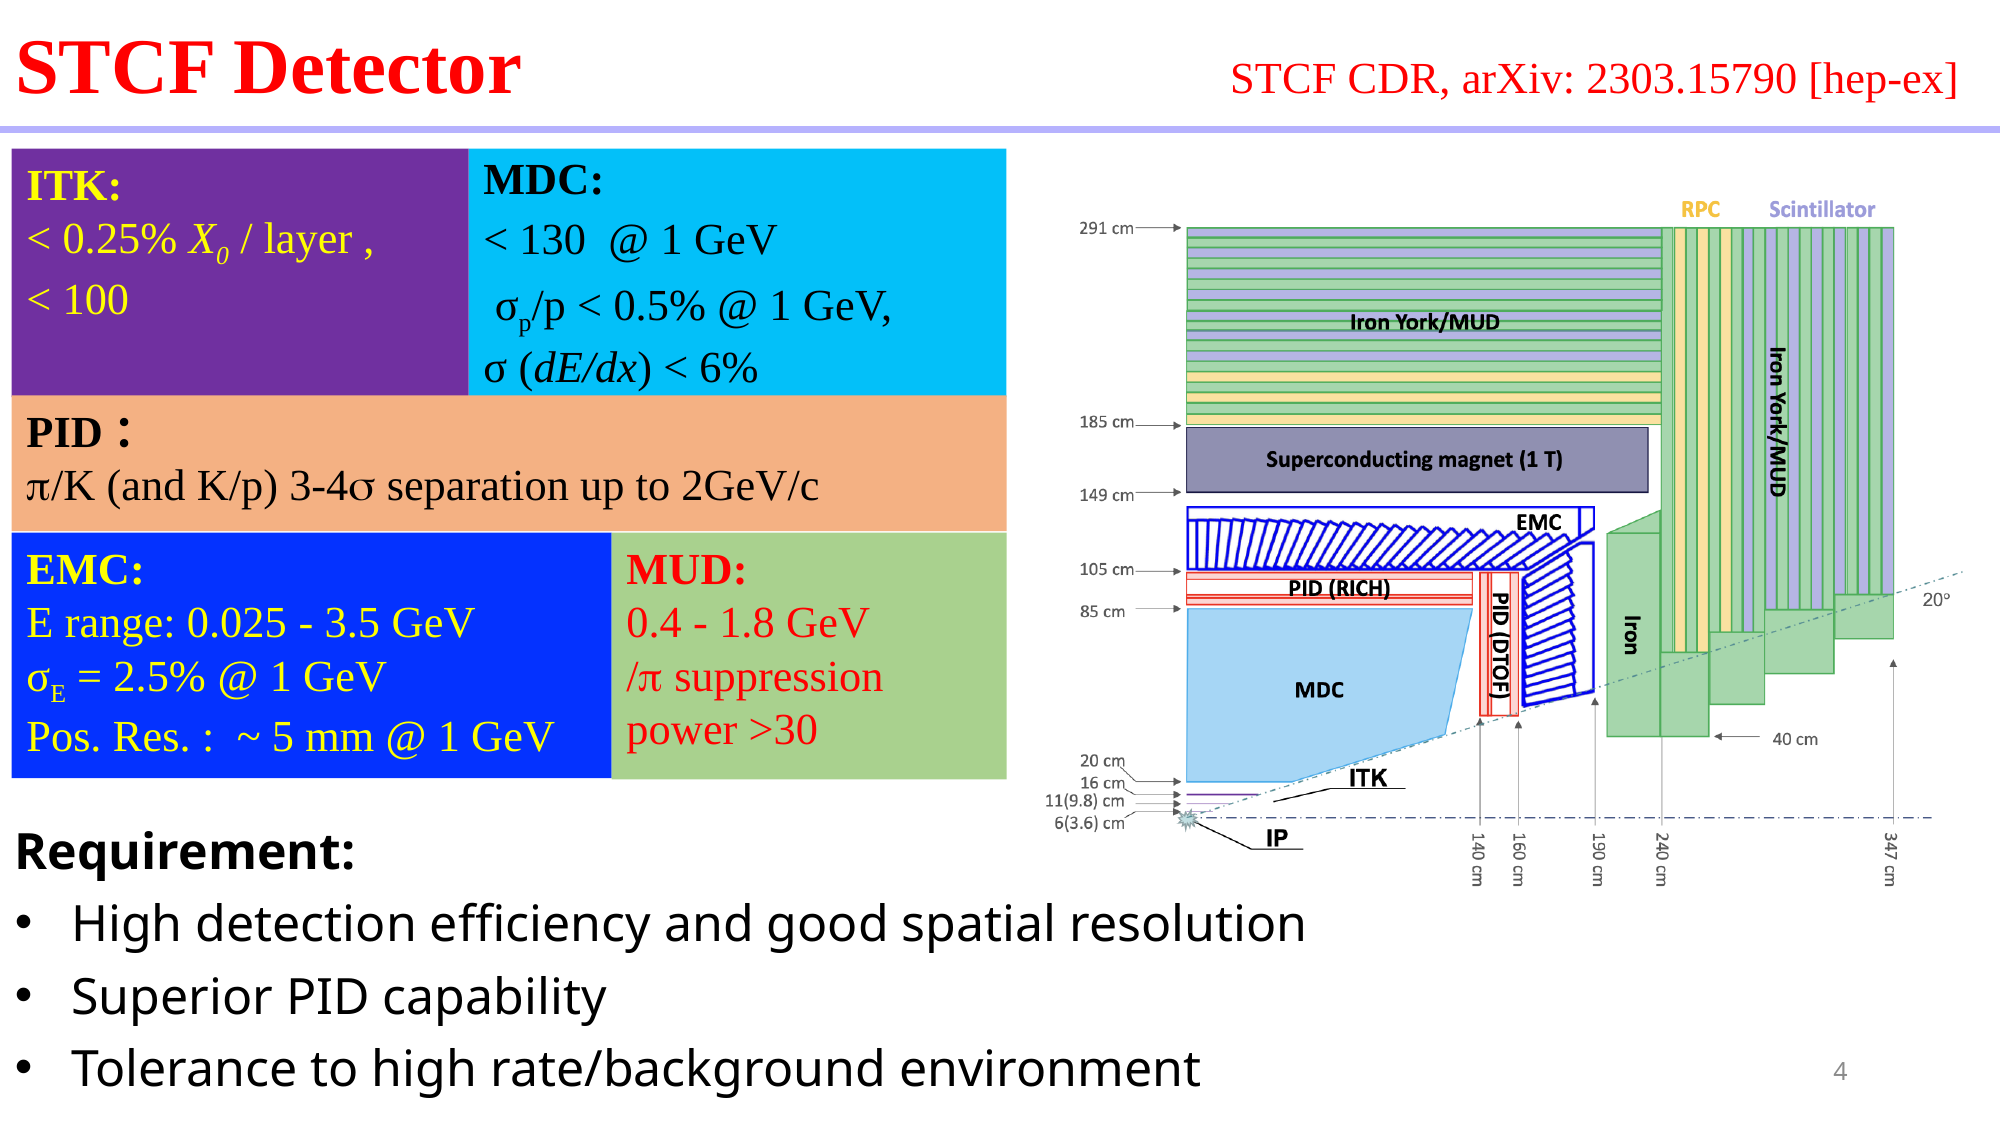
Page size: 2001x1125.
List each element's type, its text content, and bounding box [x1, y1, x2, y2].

title STCF Detector [0, 17, 1294, 119]
text_box PID： /K (and K/p) 3-4 separation up to 2GeV/c [11, 395, 1007, 532]
slide_number 4 [1412, 1042, 1863, 1103]
text_box Requirement: High detection efficiency and good spatial resolution Superior PID capability Tolerance to high rate/background environment [0, 811, 1359, 1105]
text_box STCF CDR, arXiv: 2303.15790 [hep-ex] [1215, 41, 1976, 110]
picture [1034, 198, 1976, 899]
text_box EMC: E range: 0.025 - 3.5 GeV σE = 2.5% @ 1 GeV Pos. Res. : ~ 5 mm @ 1 GeV [11, 532, 611, 779]
